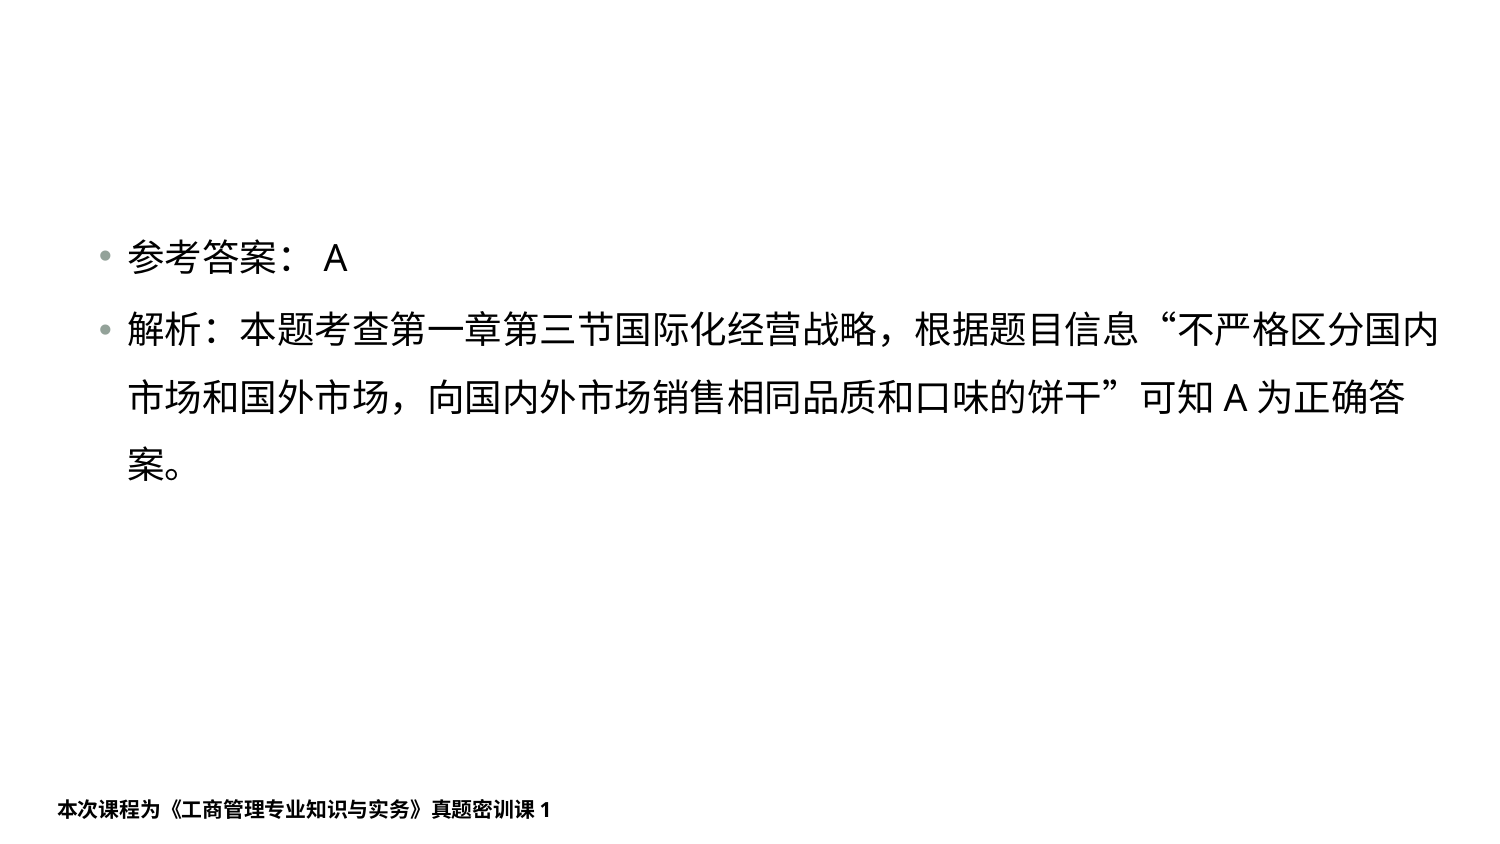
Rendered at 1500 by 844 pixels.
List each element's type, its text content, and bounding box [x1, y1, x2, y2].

list 参考答案：A 解析：本题考查第一章第三节国际化经营战略，根据题目信息“不严格区分国内市场和国外市场，向国内外市场销售相同品质和口味的饼干”可知A为正确答案。 [69, 152, 1455, 795]
